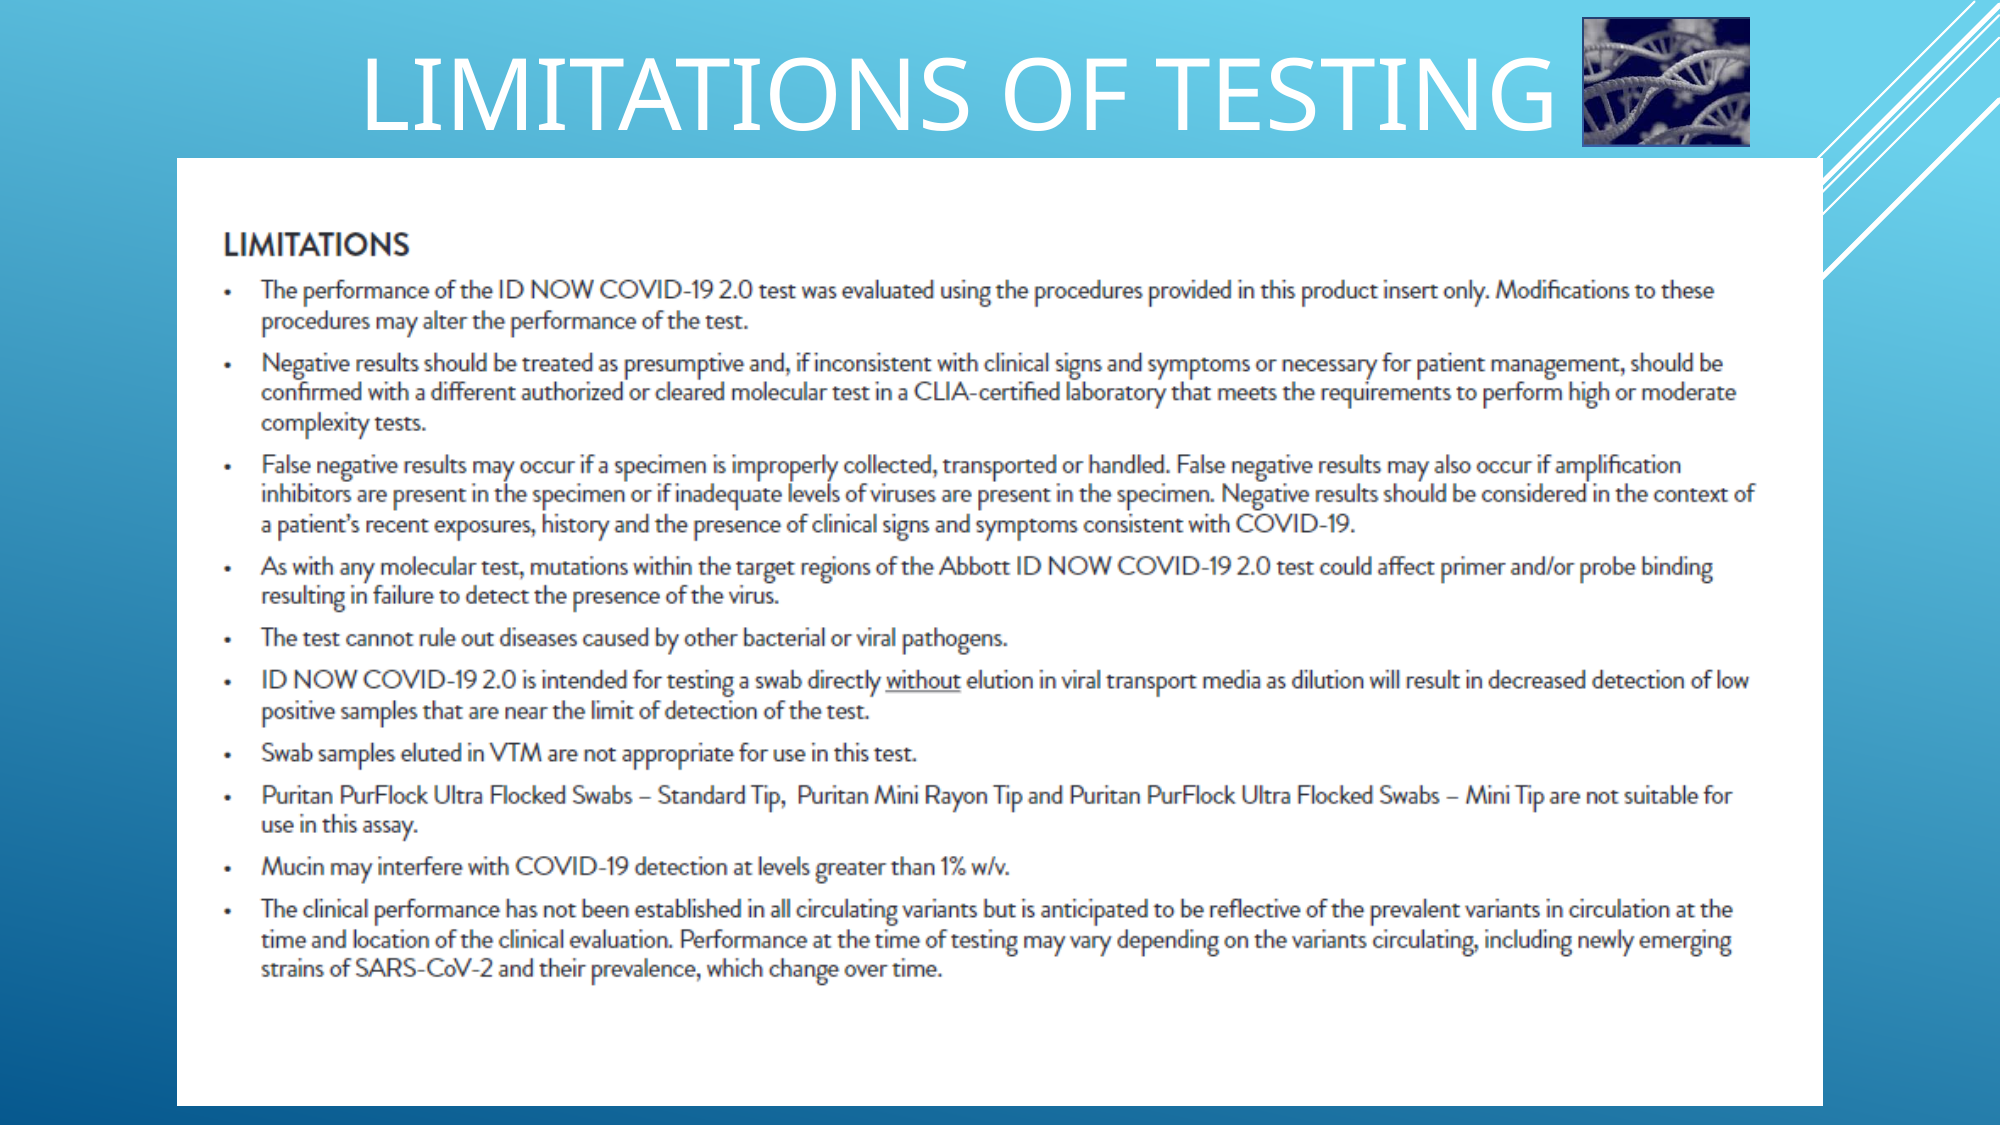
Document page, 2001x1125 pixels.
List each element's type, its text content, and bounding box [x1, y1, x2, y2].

picture [1581, 17, 1750, 147]
title Limitations of testing [343, 17, 1657, 157]
picture [176, 157, 1823, 1106]
